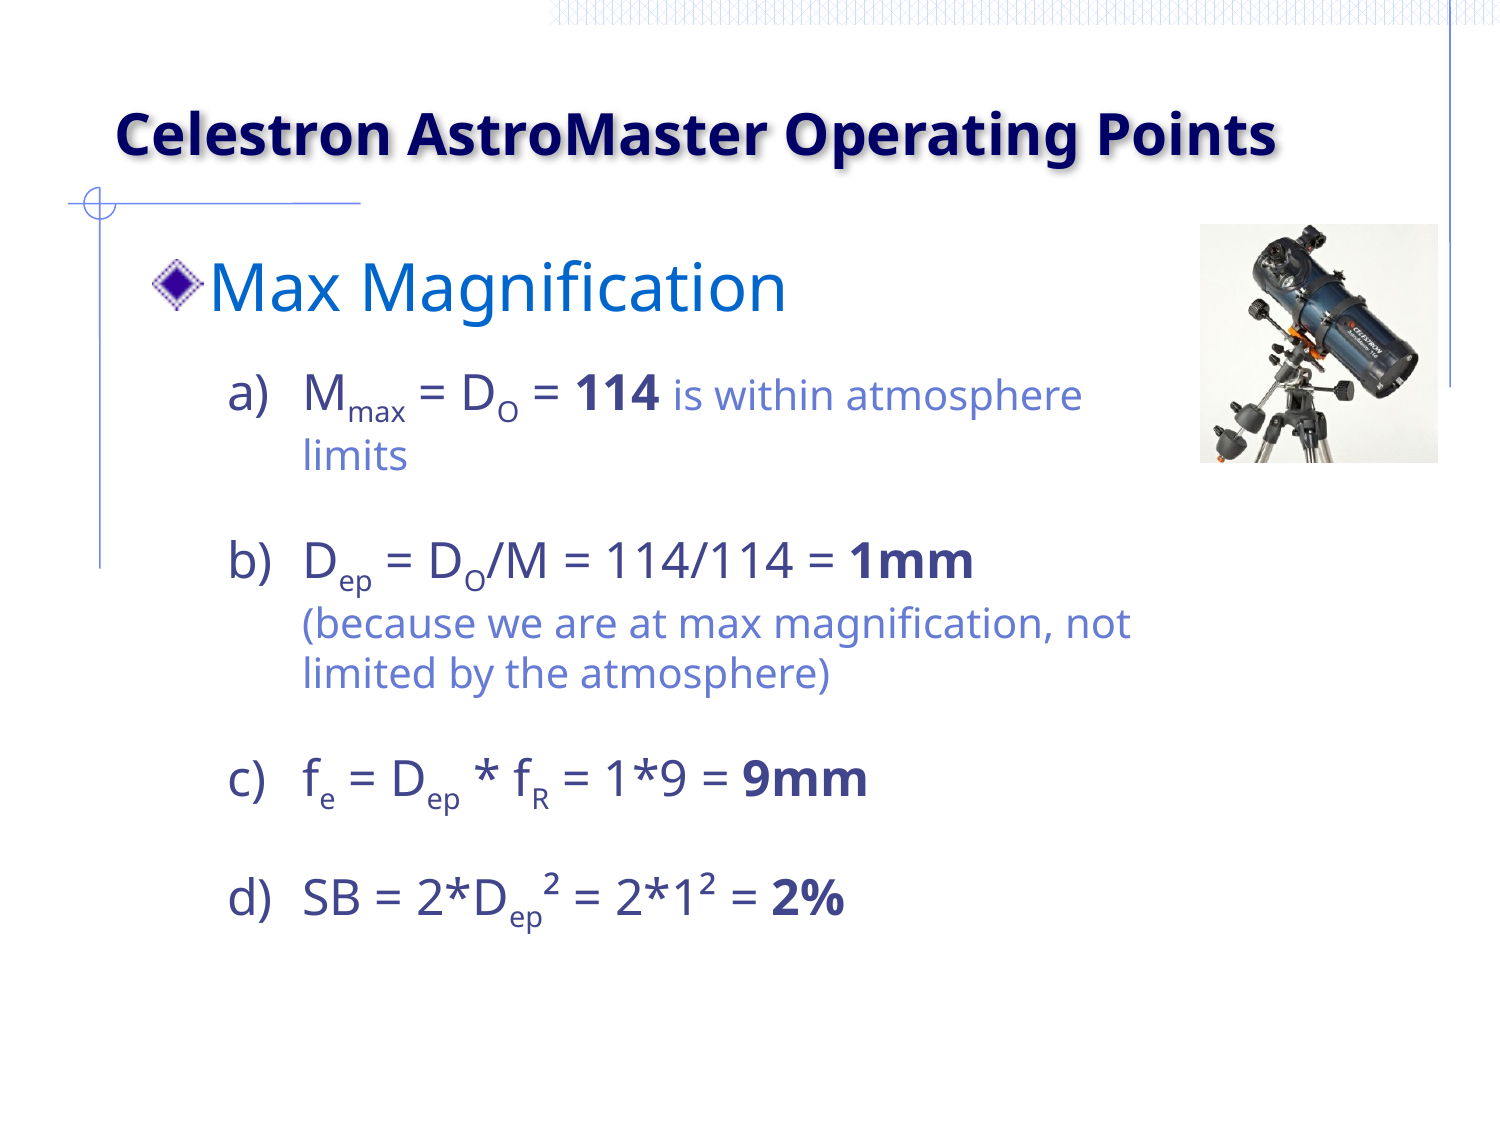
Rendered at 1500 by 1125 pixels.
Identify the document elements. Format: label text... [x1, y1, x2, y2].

text_box Mmax = DO = 114 is within atmosphere limits Dep = DO/M = 114/114 = 1mm (because we are at max magnification, not limited by the atmosphere) fe = Dep * fR = 1*9 = 9mm SB = 2*Dep² = 2*1² = 2% [212, 352, 1200, 941]
list Max Magnification [137, 237, 1413, 988]
picture [1199, 224, 1438, 463]
title Celestron AstroMaster Operating Points [99, 50, 1375, 175]
picture [152, 259, 204, 311]
